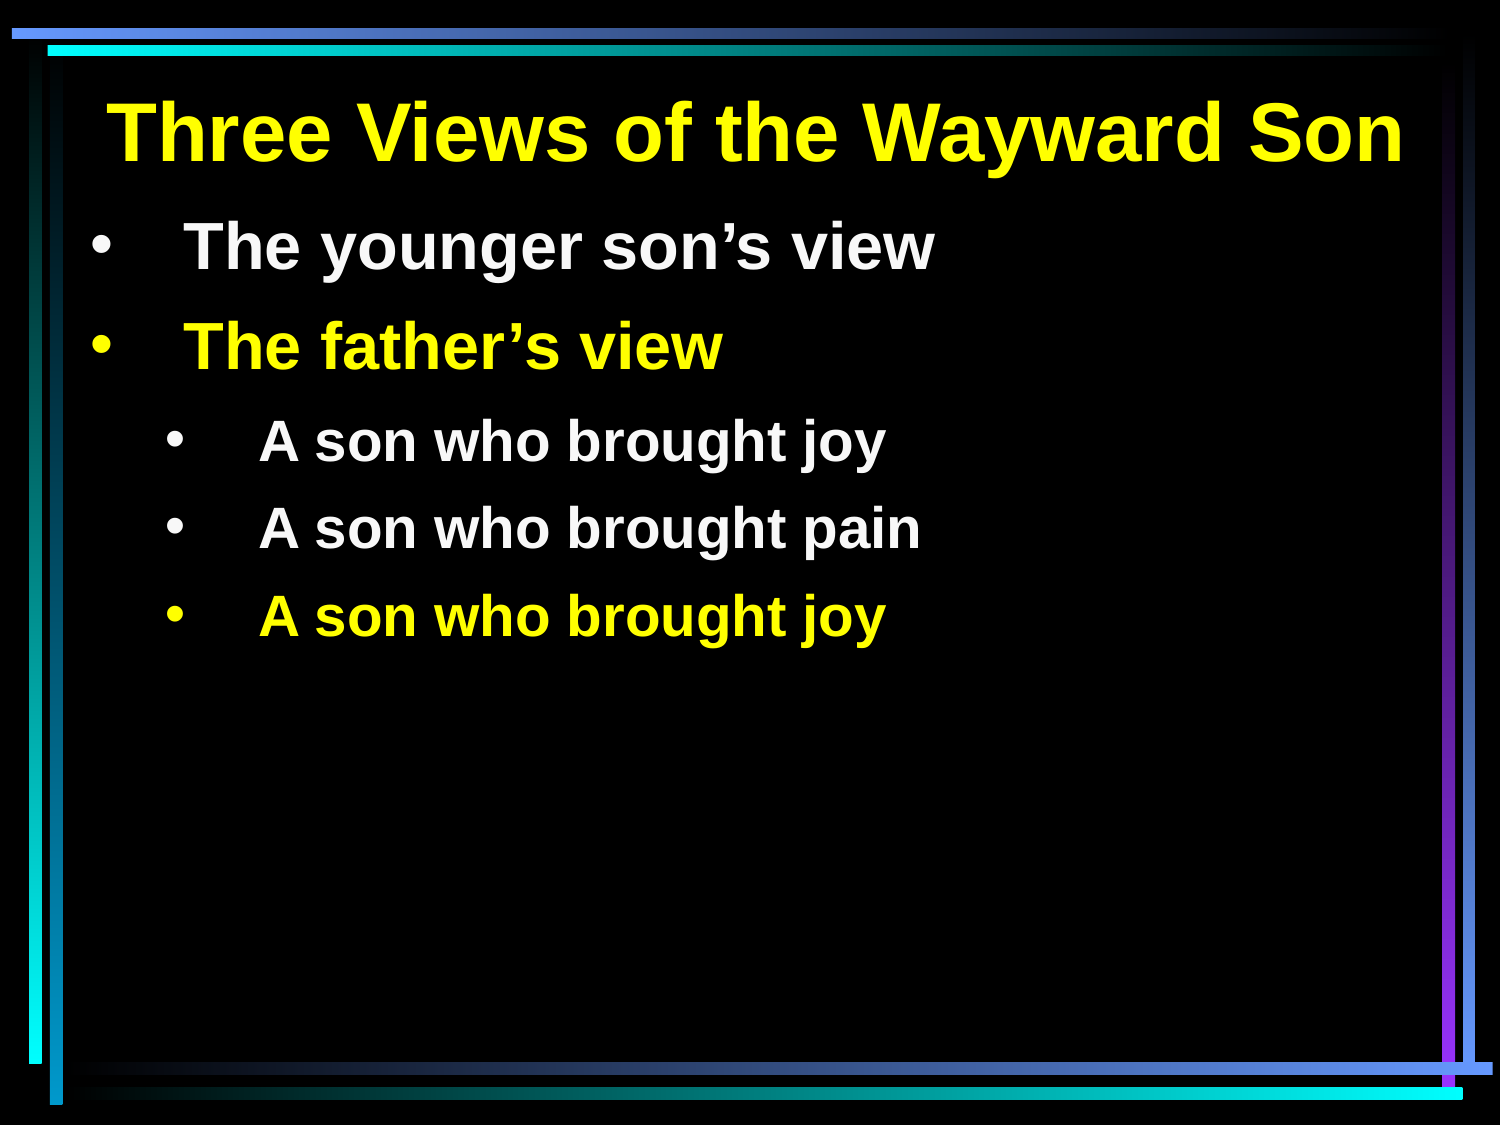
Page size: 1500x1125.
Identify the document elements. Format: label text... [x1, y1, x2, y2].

text_box Three Views of the Wayward Son The younger son’s view The father’s view A son who brought joy A son who brought pain A son who brought joy [74, 70, 1438, 656]
